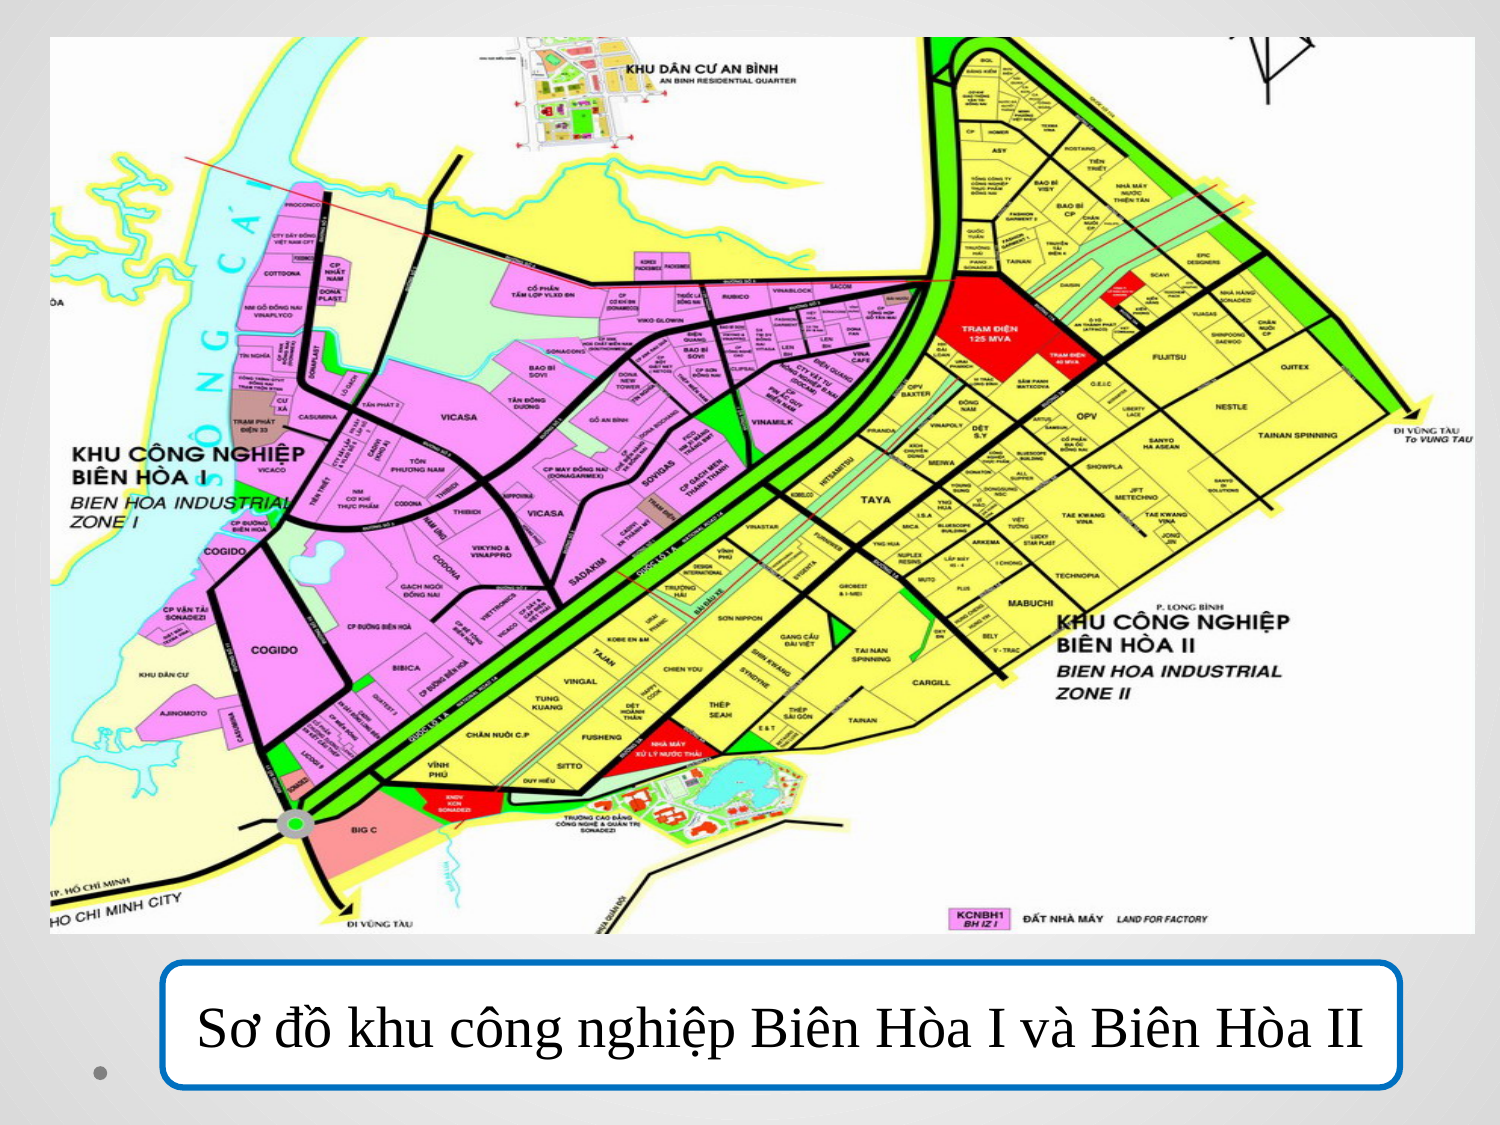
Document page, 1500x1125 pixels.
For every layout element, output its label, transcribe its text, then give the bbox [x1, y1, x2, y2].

text_box Sơ đồ khu công nghiệp Biên Hòa I và Biên Hòa II [162, 982, 1400, 1067]
picture [49, 37, 1476, 934]
text_box [160, 960, 1403, 1090]
